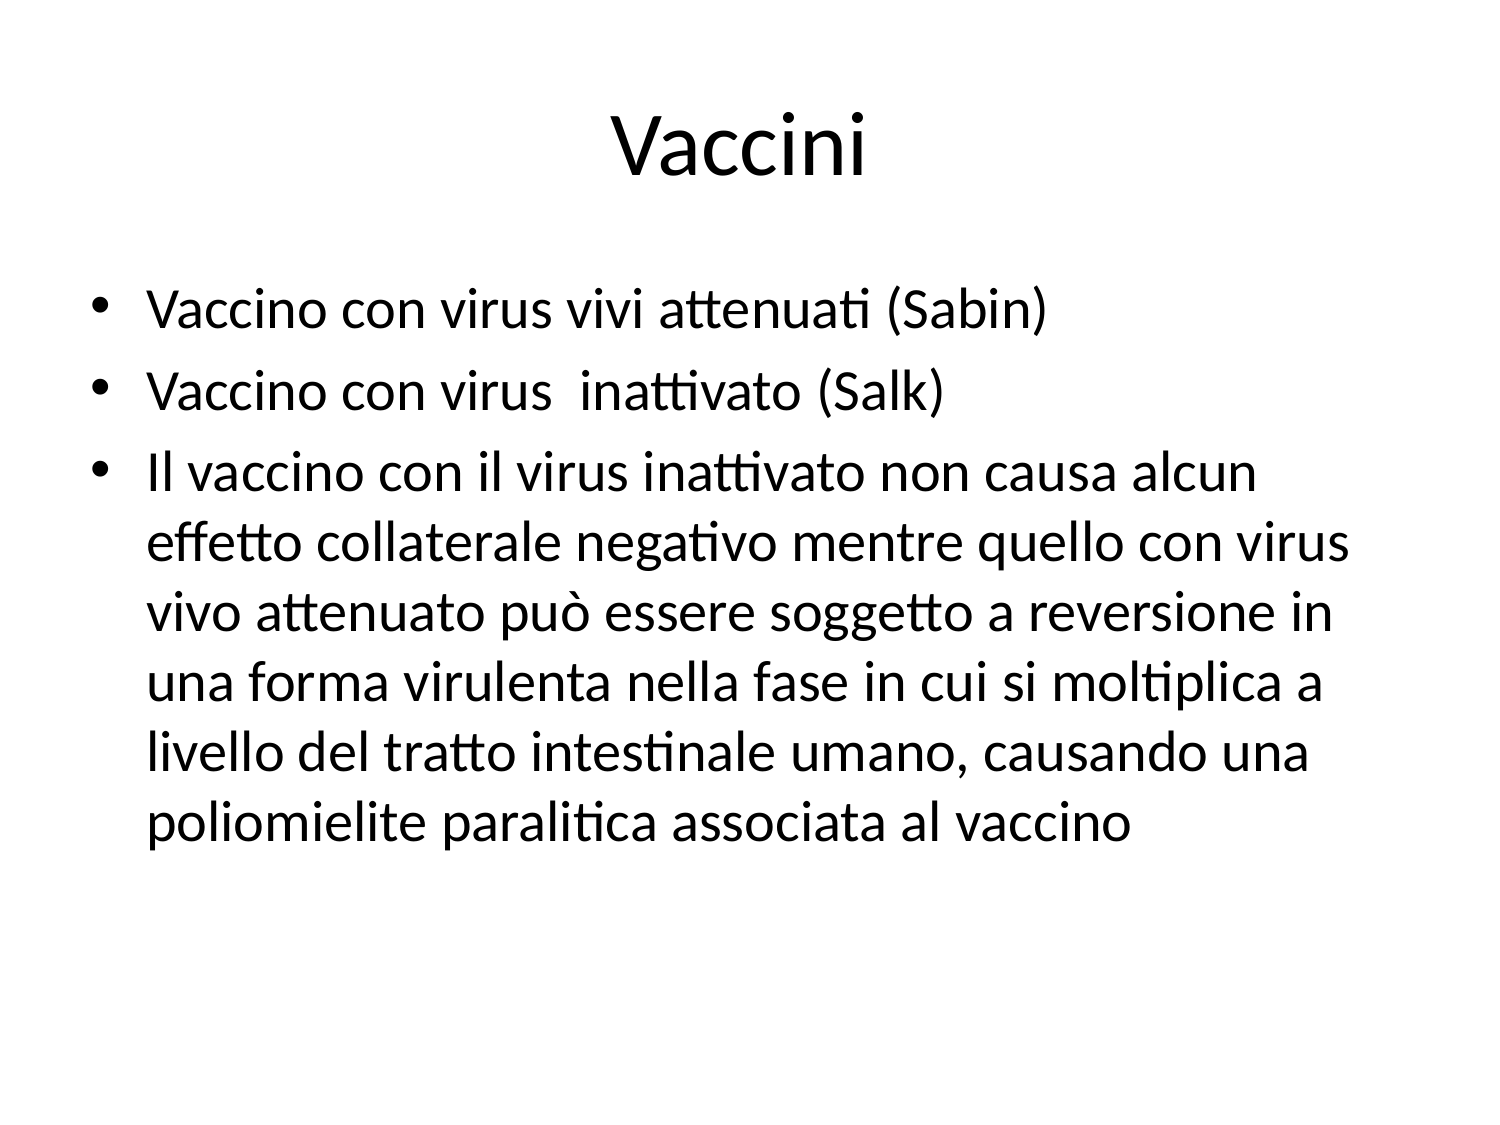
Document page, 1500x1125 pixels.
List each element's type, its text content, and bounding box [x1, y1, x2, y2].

list Vaccino con virus vivi attenuati (Sabin) Vaccino con virus inattivato (Salk) Il vaccino con il virus inattivato non causa alcun effetto collaterale negativo mentre quello con virus vivo attenuato può essere soggetto a reversione in una forma virulenta nella fase in cui si moltiplica a livello del tratto intestinale umano, causando una poliomielite paralitica associata al vaccino [74, 262, 1426, 1006]
title Vaccini [74, 44, 1426, 233]
